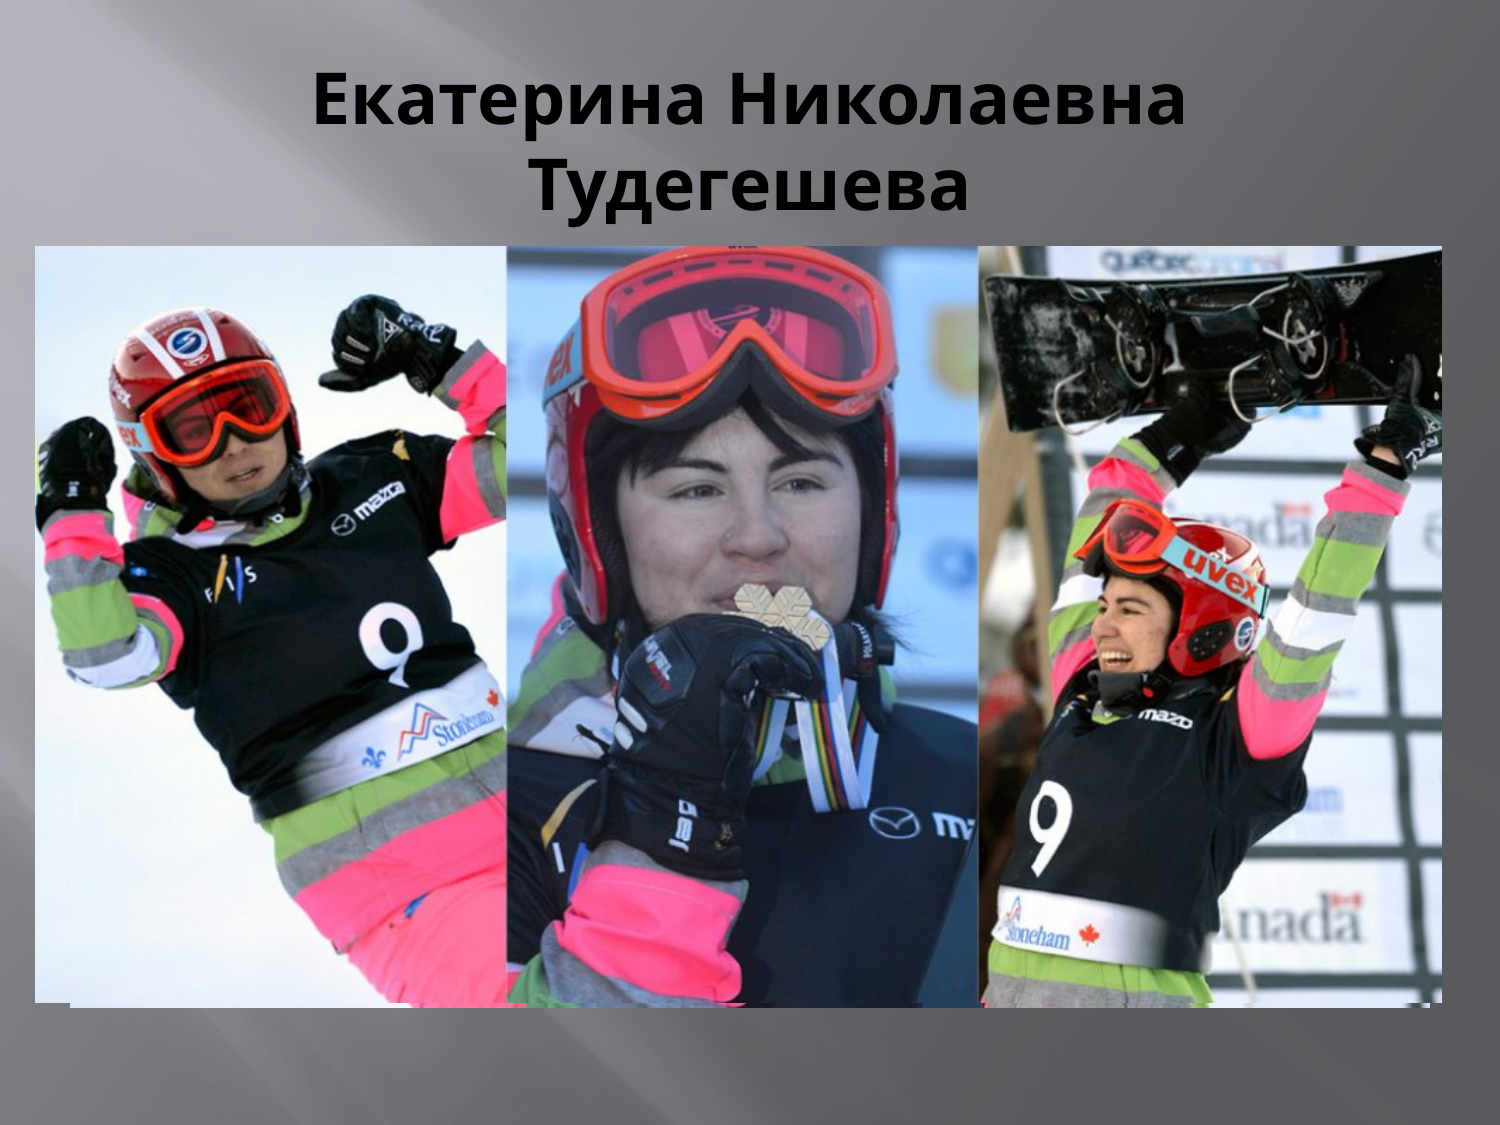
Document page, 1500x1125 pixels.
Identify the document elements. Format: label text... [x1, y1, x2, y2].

title Екатерина Николаевна Тудегешева [75, 45, 1425, 233]
picture [34, 245, 1442, 1008]
